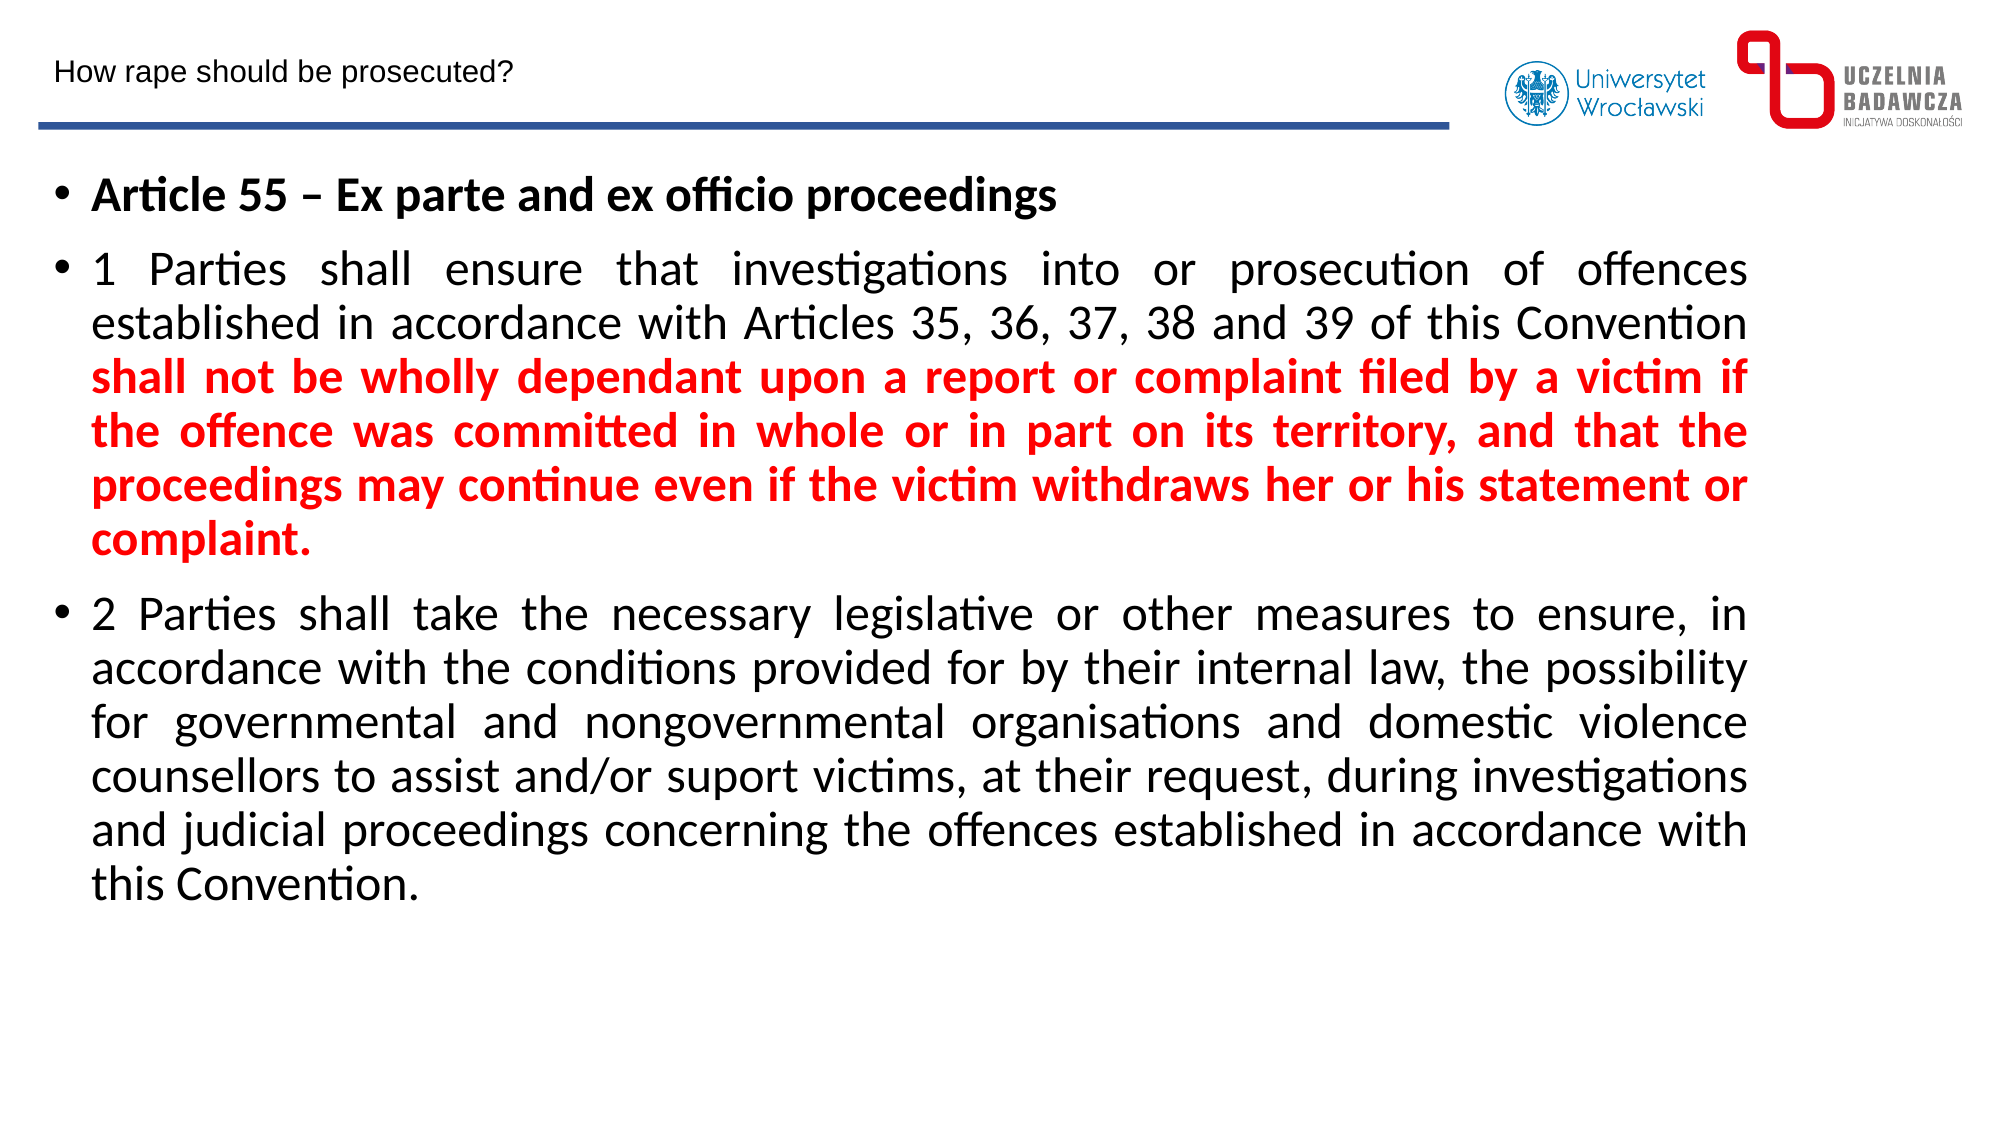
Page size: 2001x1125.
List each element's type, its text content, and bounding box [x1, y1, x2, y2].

picture [1489, 30, 1962, 129]
list Article 55 – Ex parte and ex officio proceedings 1 Parties shall ensure that investigations into or prosecution of offences established in accordance with Articles 35, 36, 37, 38 and 39 of this Convention shall not be wholly dependant upon a report or complaint filed by a victim if the offence was committed in whole or in part on its territory, and that the proceedings may continue even if the victim withdraws her or his statement or complaint. 2 Parties shall take the necessary legislative or other measures to ensure, in accordance with the conditions provided for by their internal law, the possibility for governmental and nongovernmental organisations and domestic violence counsellors to assist and/or suport victims, at their request, during investigations and judicial proceedings concerning the offences established in accordance with this Convention. [38, 160, 1764, 1077]
list How rape should be prosecuted? [38, 48, 1437, 103]
